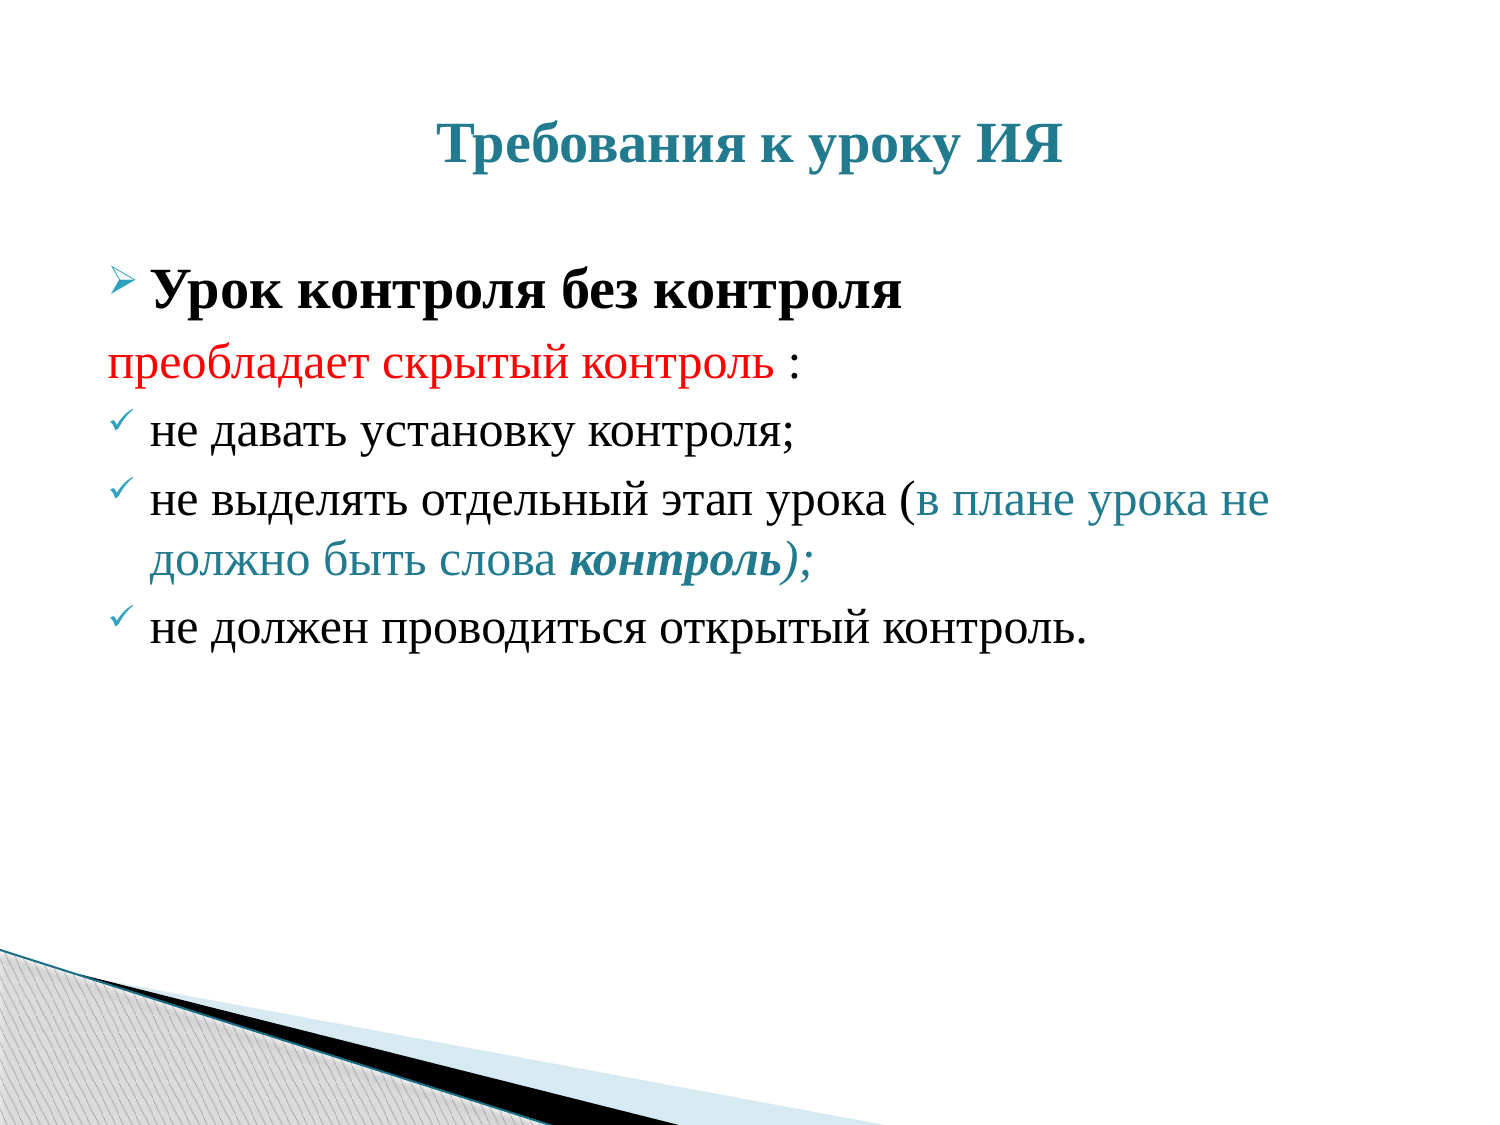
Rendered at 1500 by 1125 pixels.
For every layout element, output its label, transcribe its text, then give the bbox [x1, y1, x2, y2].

list Урок контроля без контроля преобладает скрытый контроль : не давать установку контроля; не выделять отдельный этап урока (в плане урока не должно быть слова контроль); не должен проводиться открытый контроль. [75, 243, 1425, 986]
title Требования к уроку ИЯ [75, 45, 1425, 233]
